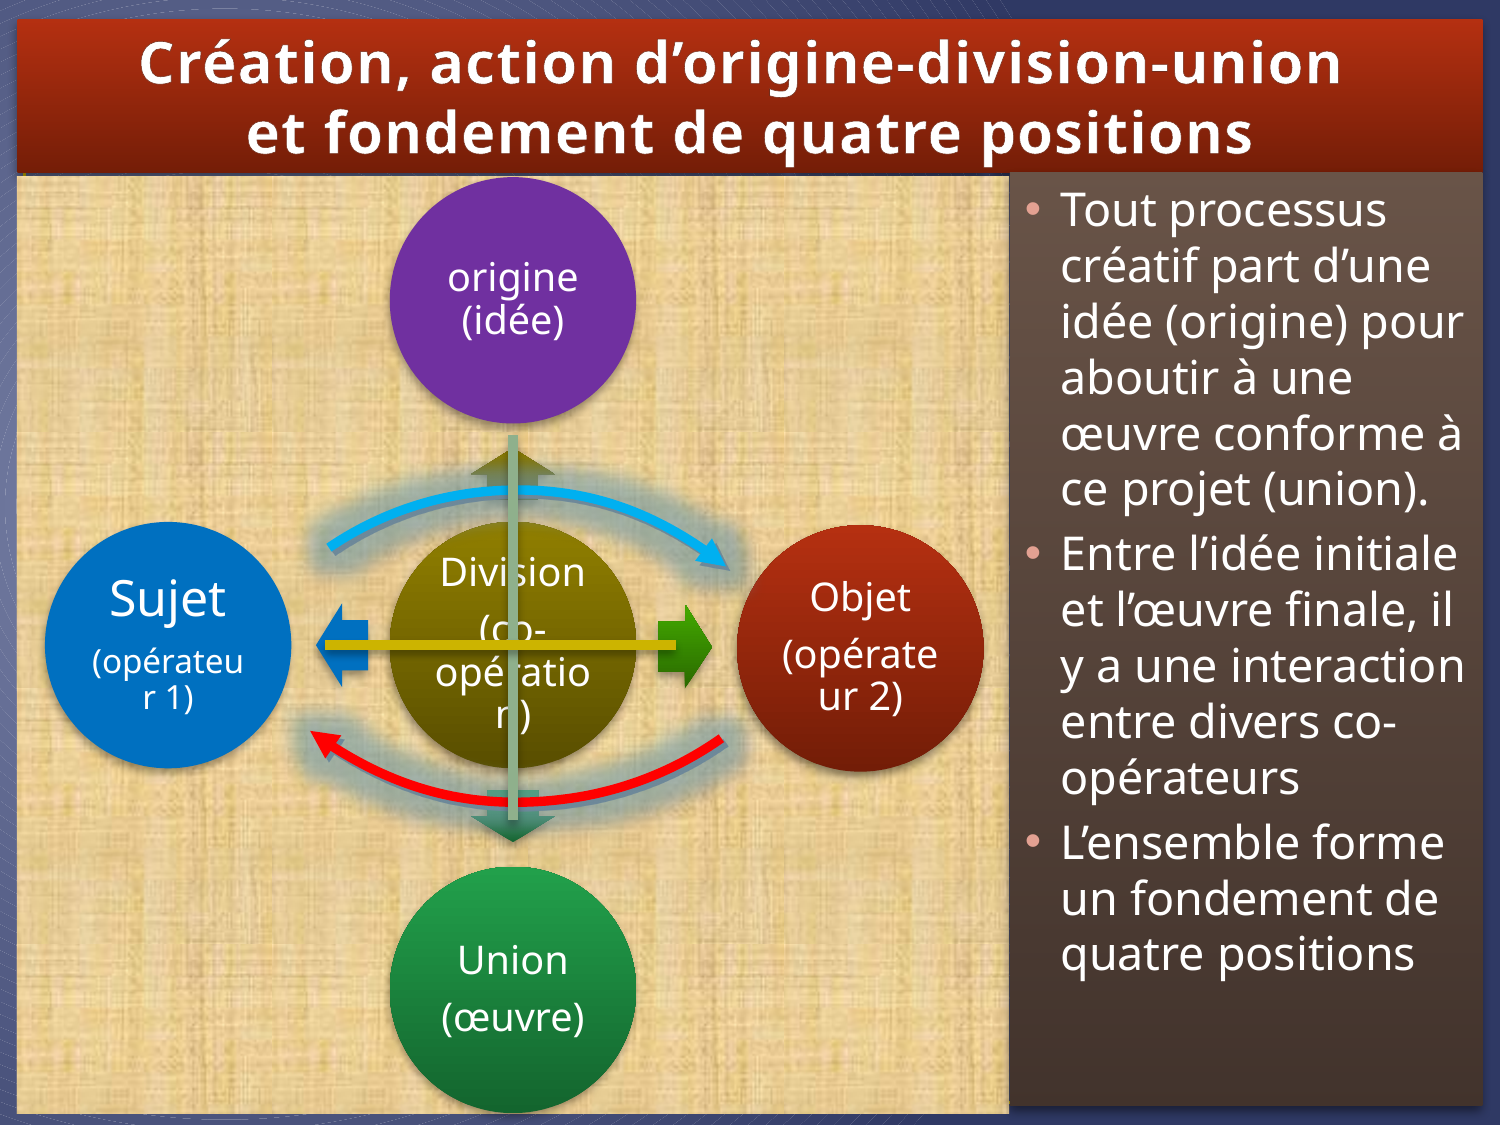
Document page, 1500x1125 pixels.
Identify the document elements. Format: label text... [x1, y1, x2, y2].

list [16, 176, 1010, 1115]
list Tout processus créatif part d’une idée (origine) pour aboutir à une œuvre conforme à ce projet (union). Entre l’idée initiale et l’œuvre finale, il y a une interaction entre divers co-opérateurs L’ensemble forme un fondement de quatre positions [1009, 172, 1483, 1106]
title Création, action d’origine-division-union et fondement de quatre positions [17, 19, 1483, 173]
